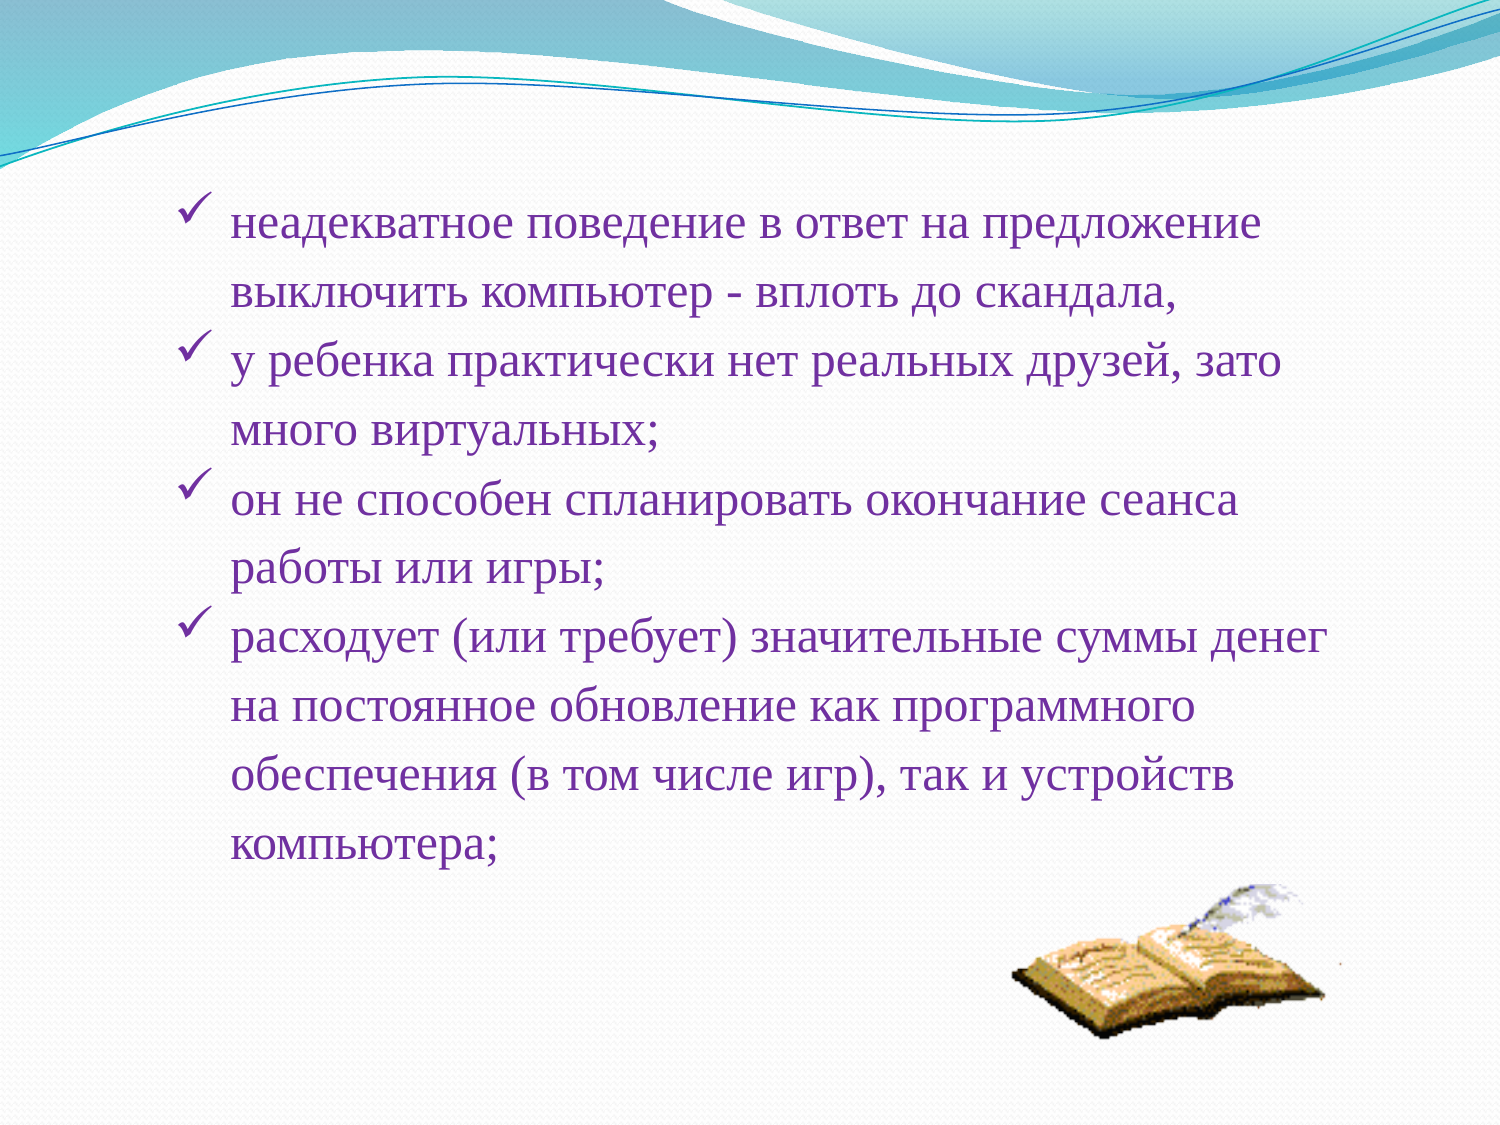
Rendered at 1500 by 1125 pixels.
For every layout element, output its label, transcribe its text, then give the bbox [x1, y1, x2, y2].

text_box неадекватное поведение в ответ на предложение выключить компьютер - вплоть до скандала, у ребенка практически нет реальных друзей, зато много виртуальных; он не способен спланировать окончание сеанса работы или игры; расходует (или требует) значительные суммы денег на постоянное обновление как программного обеспечения (в том числе игр), так и устройств компьютера; [159, 172, 1365, 878]
picture [996, 884, 1400, 1054]
